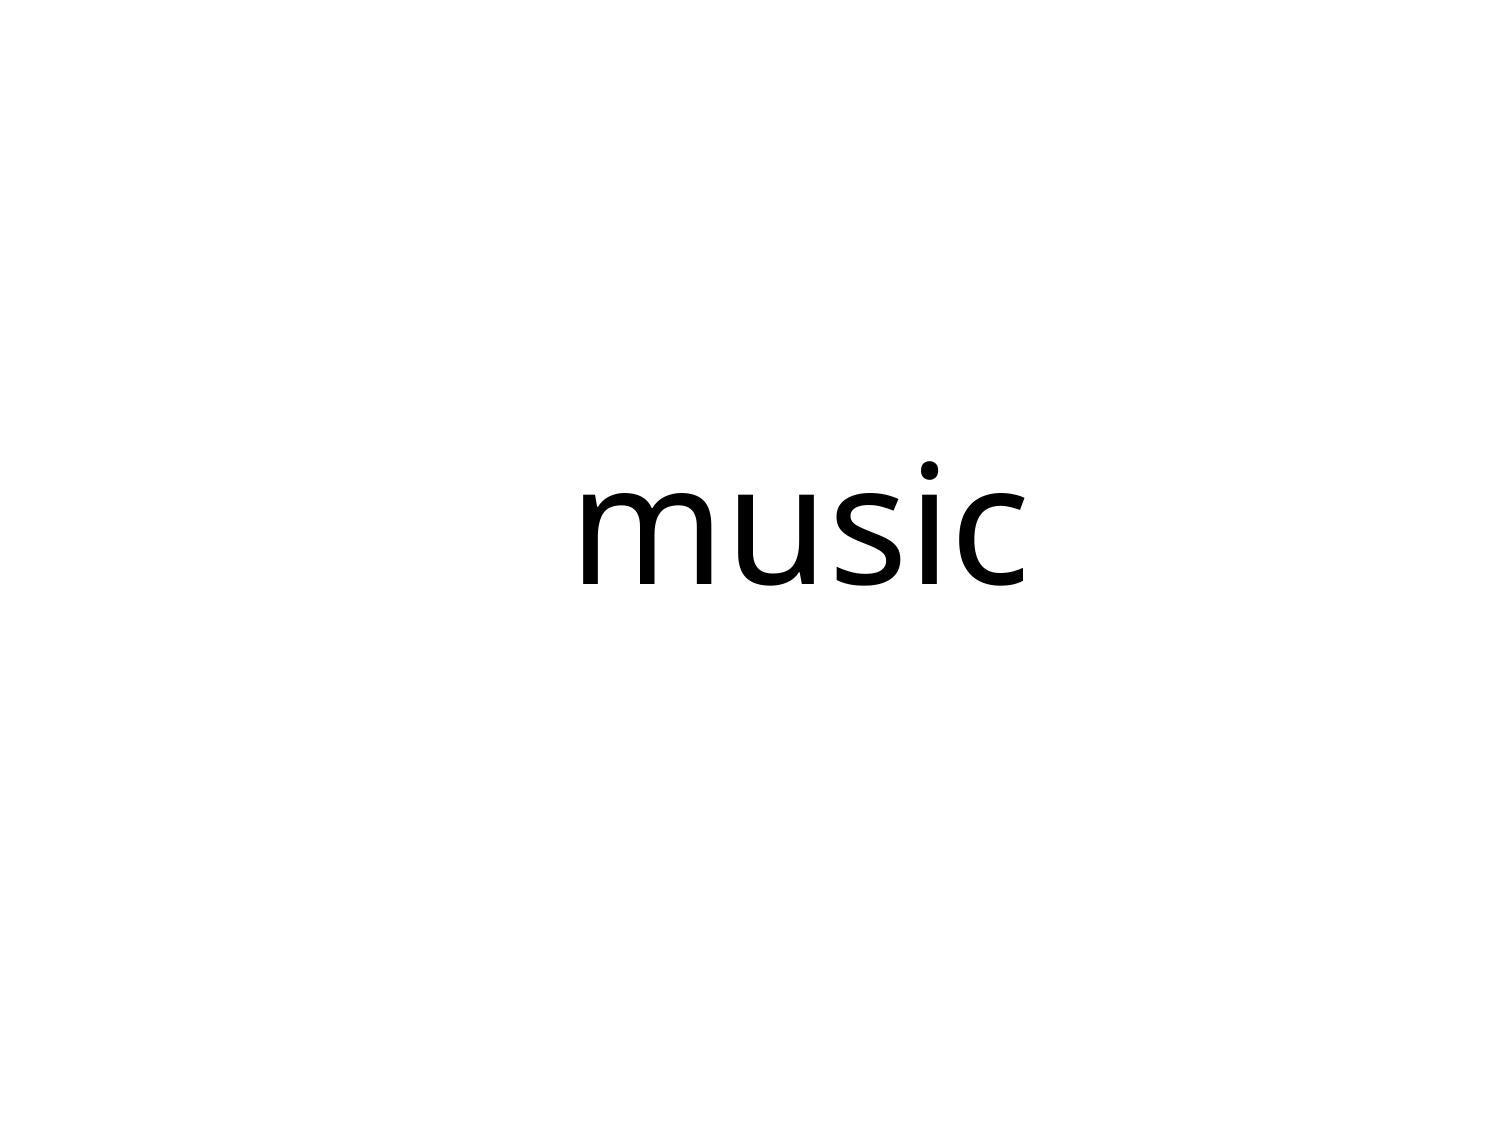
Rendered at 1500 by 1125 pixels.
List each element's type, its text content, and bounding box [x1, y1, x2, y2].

text_box music [554, 410, 1047, 625]
